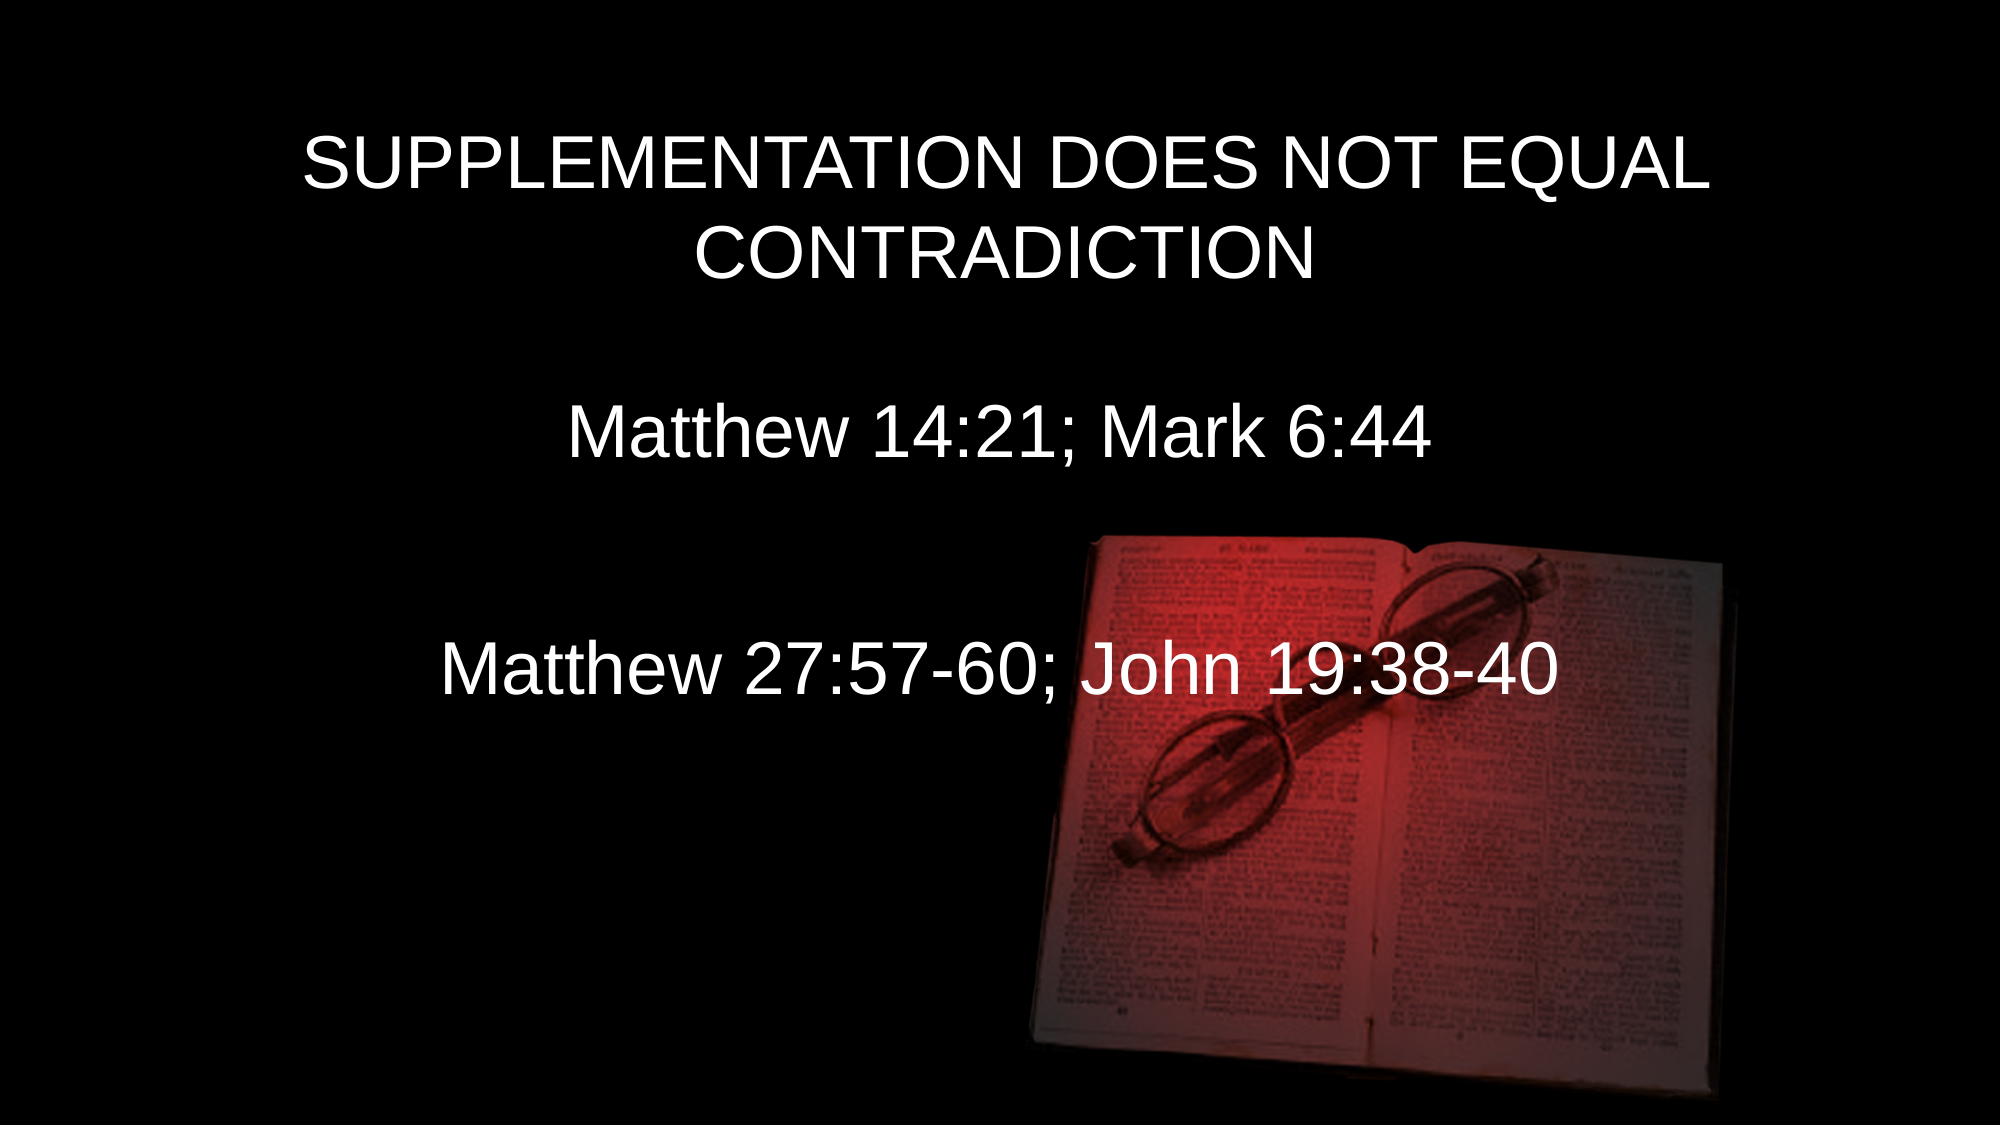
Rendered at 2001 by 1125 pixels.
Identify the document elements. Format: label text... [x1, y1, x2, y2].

picture [1012, 516, 1751, 1125]
text_box SUPPLEMENTATION DOES NOT EQUAL CONTRADICTION [99, 82, 1913, 325]
text_box Matthew 27:57-60; John 19:38-40 [249, 612, 1007, 718]
text_box Matthew 14:21; Mark 6:44 [249, 374, 1750, 480]
